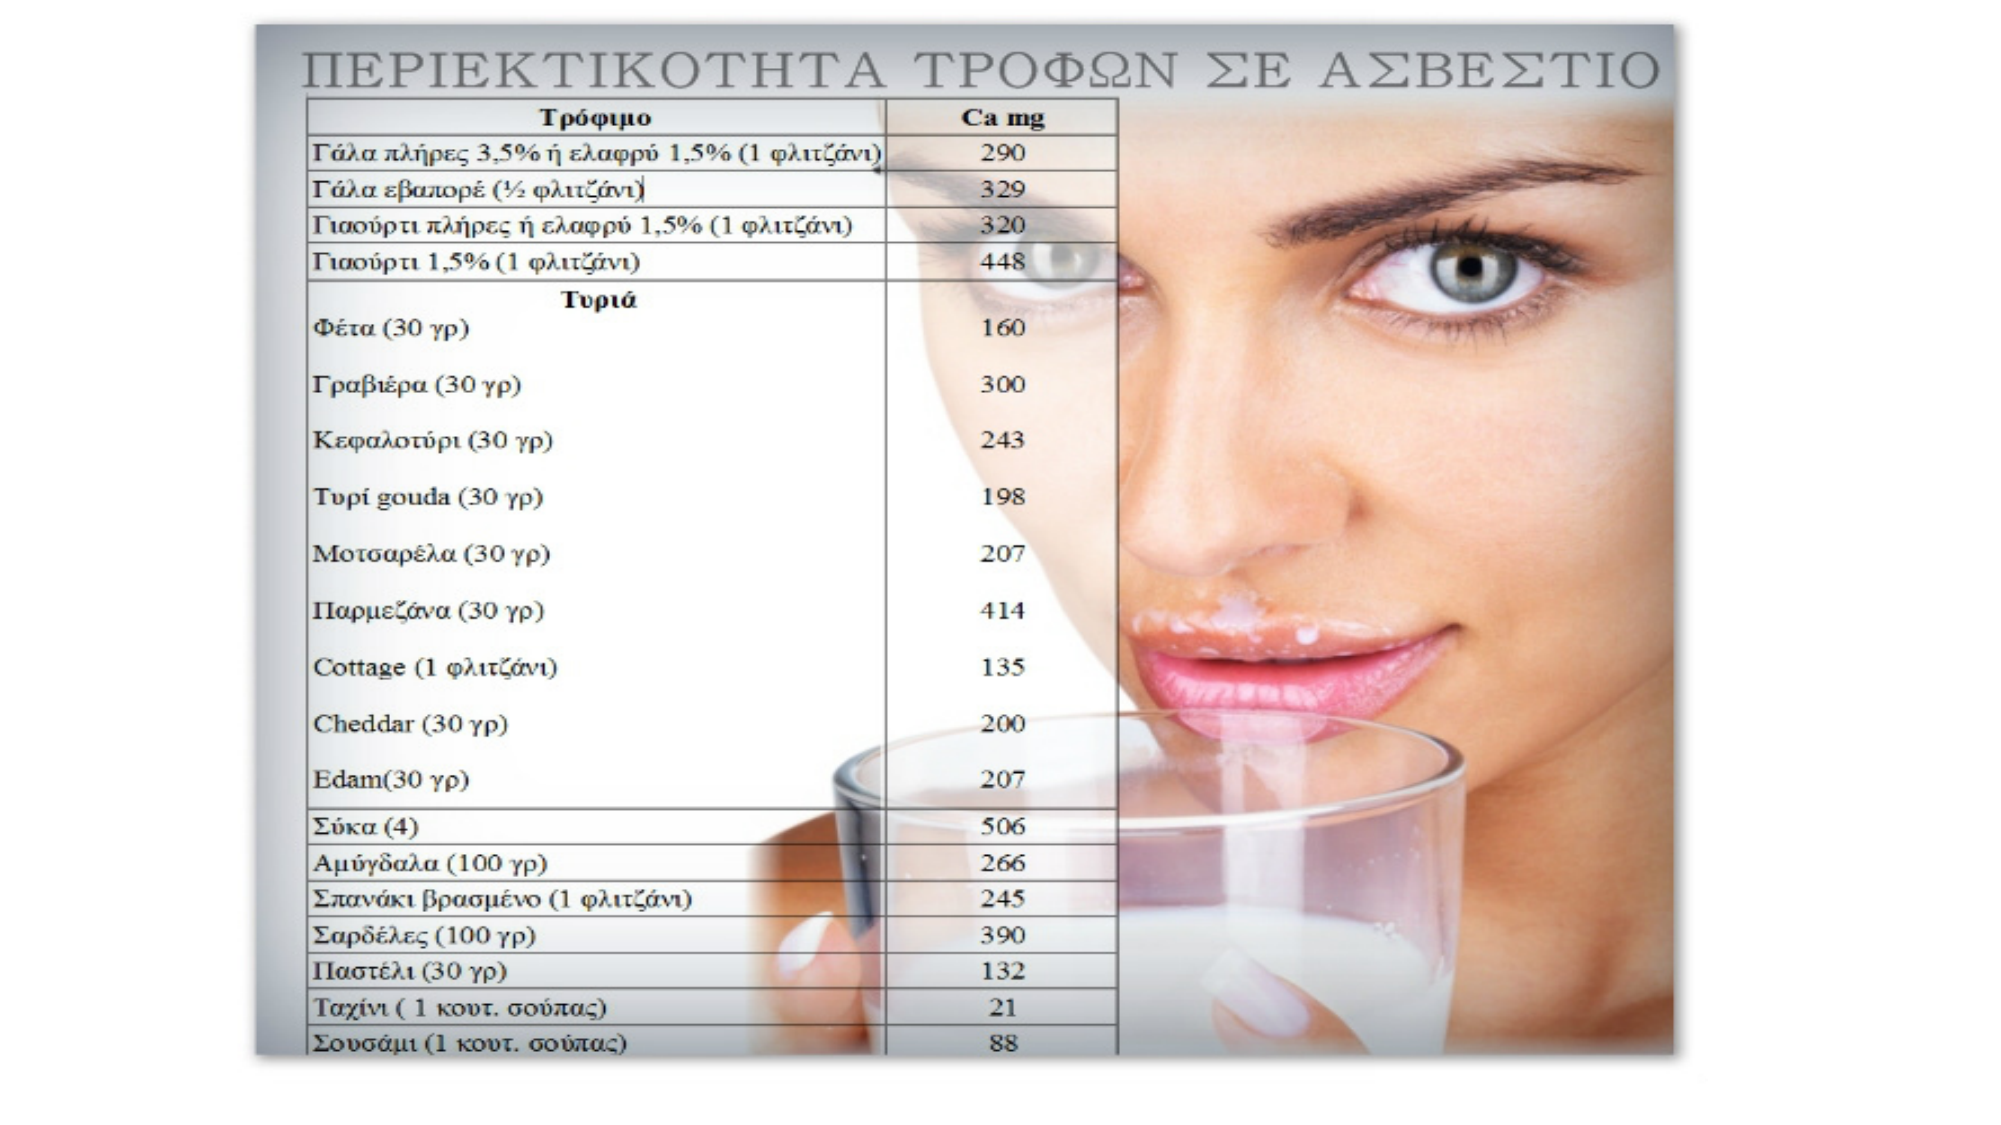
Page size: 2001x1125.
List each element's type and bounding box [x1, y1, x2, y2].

picture [221, 0, 1708, 1085]
